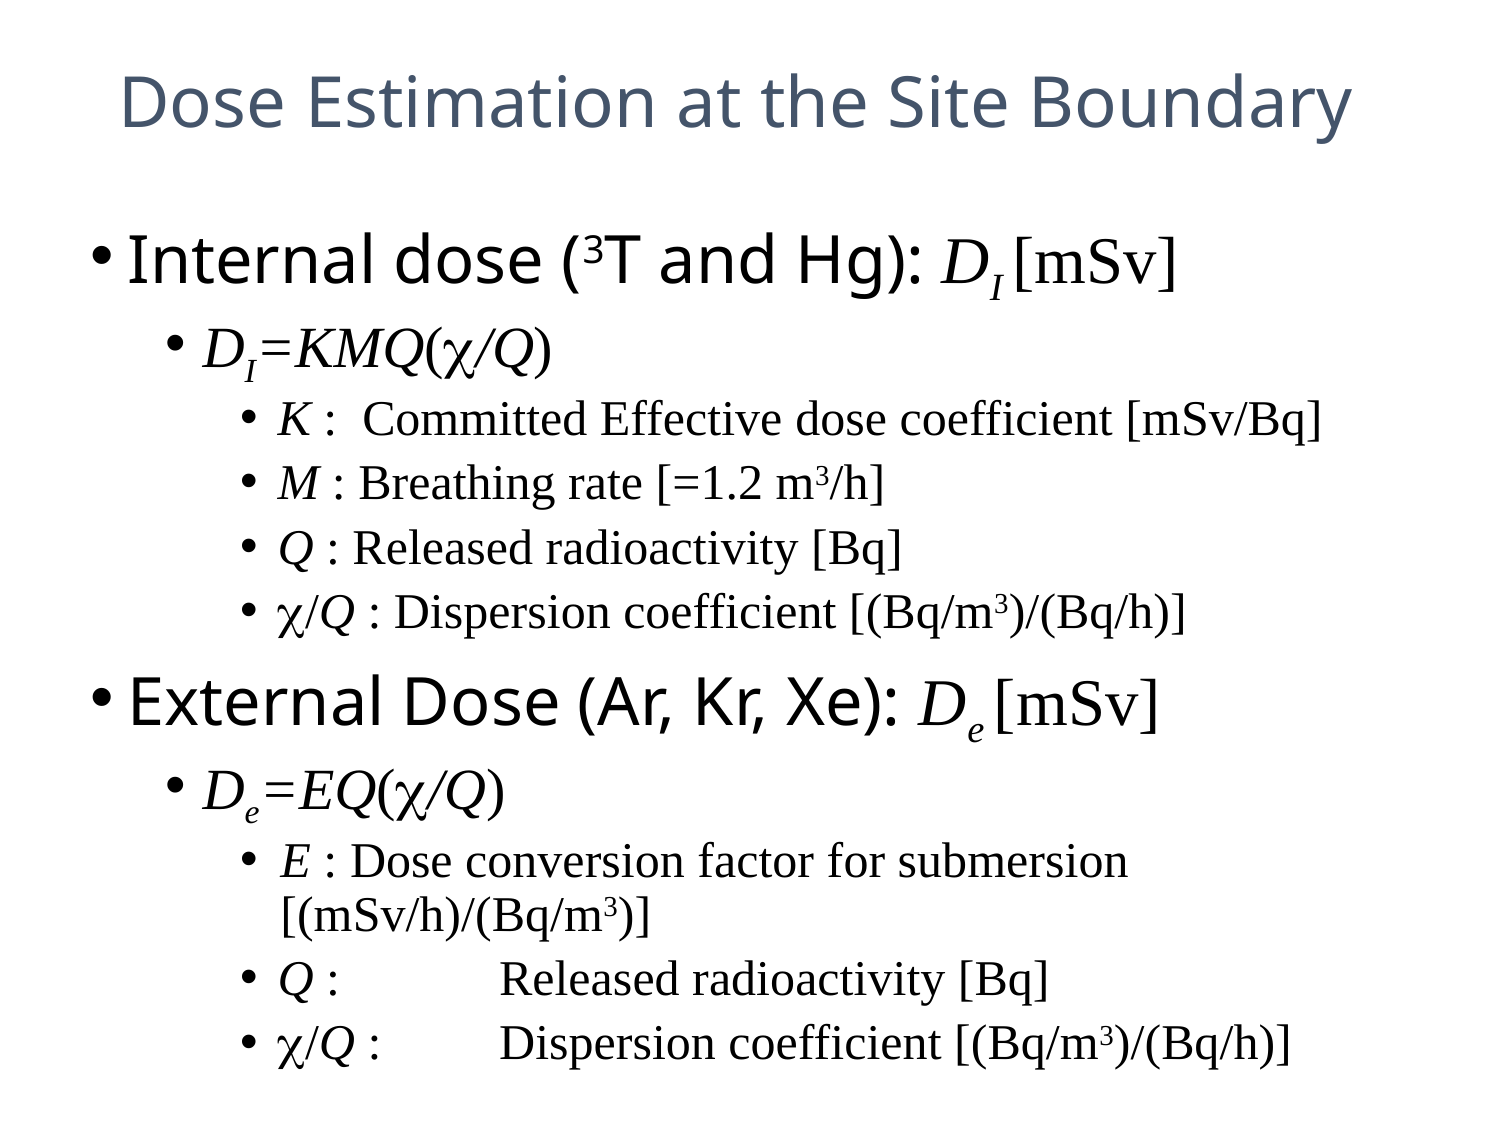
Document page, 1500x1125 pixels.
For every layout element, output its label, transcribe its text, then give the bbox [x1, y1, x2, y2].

title Dose Estimation at the Site Boundary [80, 22, 1393, 186]
list Internal dose (3T and Hg): DI [mSv] DI=KMQ(c/Q) K : Committed Effective dose coefficient [mSv/Bq] M : Breathing rate [=1.2 m3/h] Q : Released radioactivity [Bq] c/Q : Dispersion coefficient [(Bq/m3)/(Bq/h)] External Dose (Ar, Kr, Xe): De [mSv] De=EQ(c/Q) E : Dose conversion factor for submersion [(mSv/h)/(Bq/m3)] Q : Released radioactivity [Bq] c/Q : Dispersion coefficient [(Bq/m3)/(Bq/h)] [75, 210, 1449, 1102]
